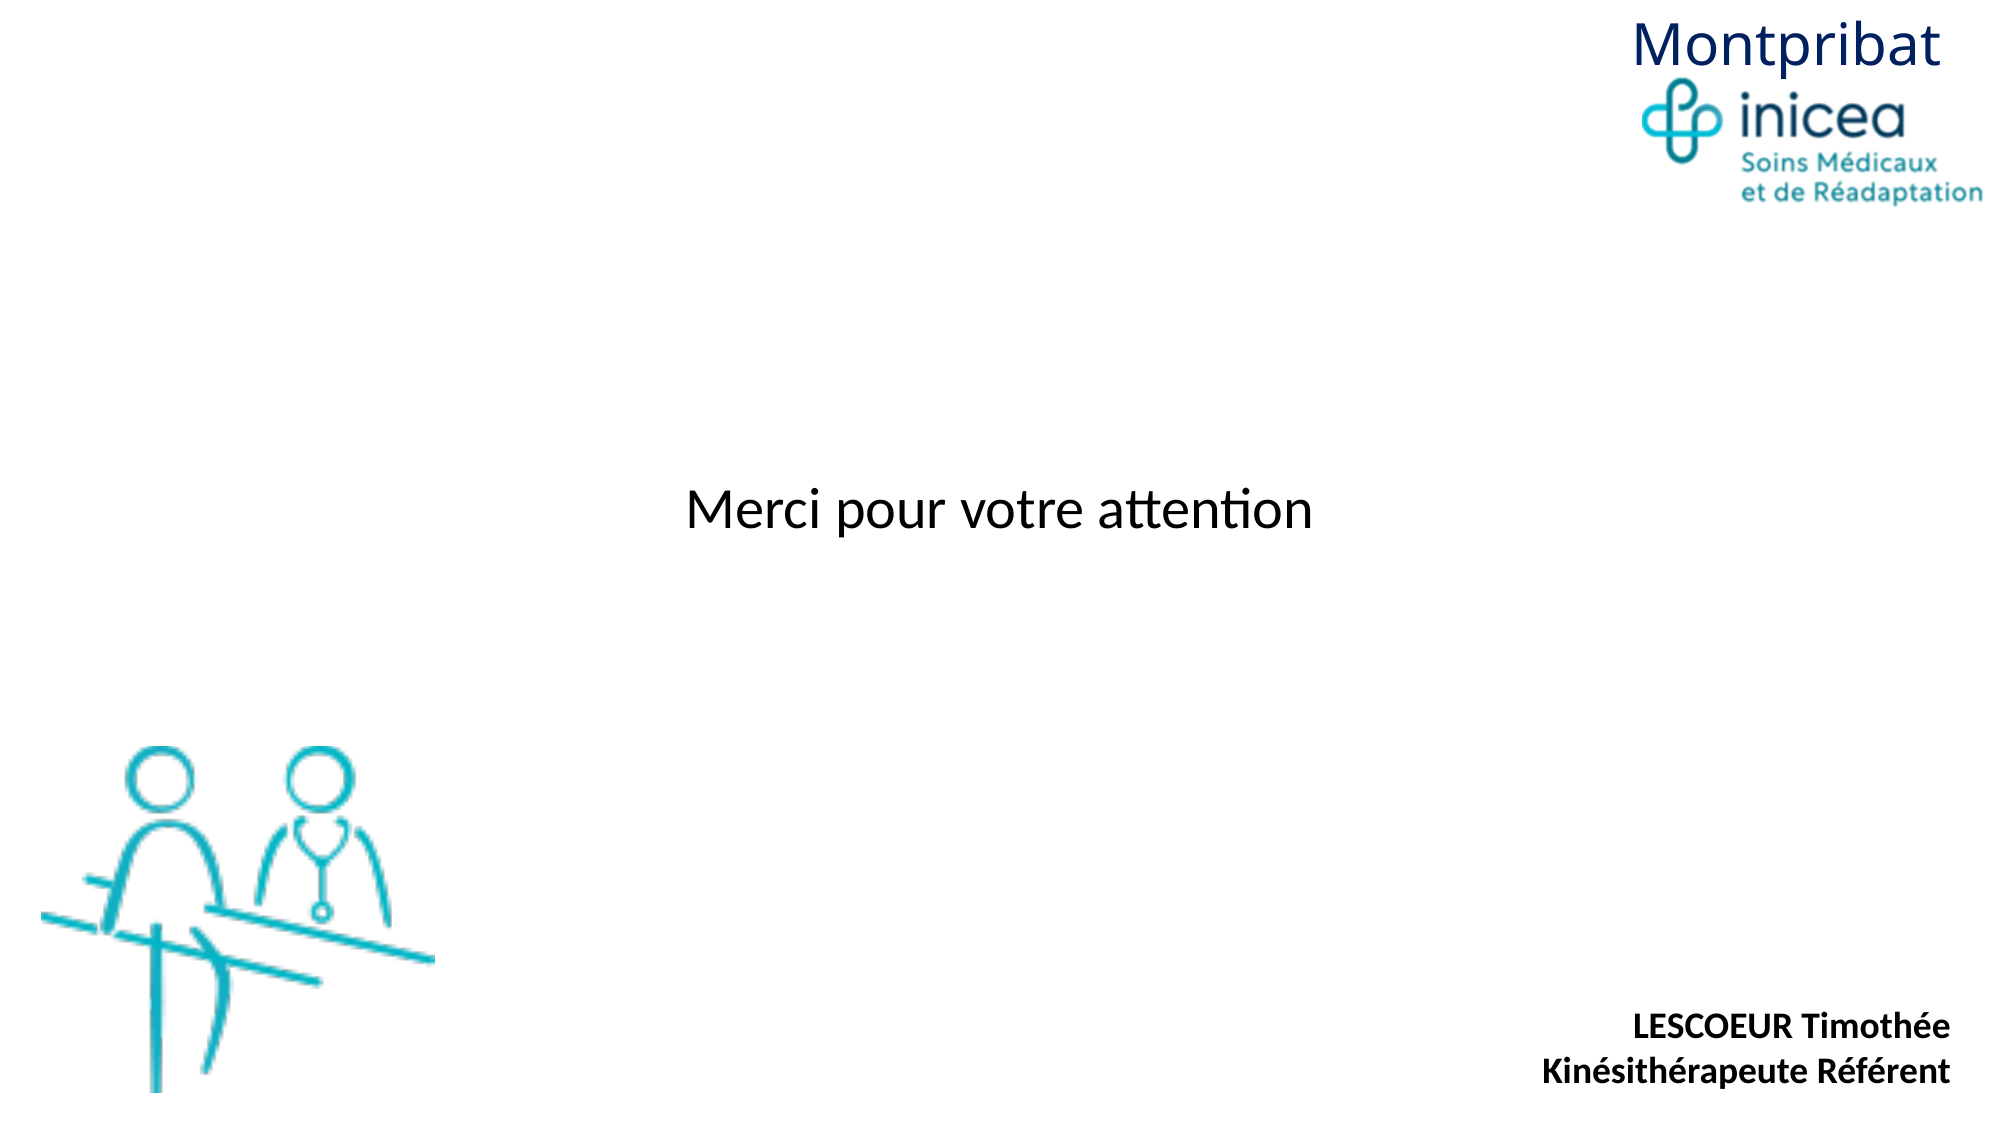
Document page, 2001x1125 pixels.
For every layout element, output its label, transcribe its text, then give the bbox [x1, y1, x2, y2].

text_box Merci pour votre attention [414, 462, 1586, 548]
picture [41, 746, 435, 1094]
text_box LESCOEUR Timothée Kinésithérapeute Référent [1390, 994, 1966, 1099]
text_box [1616, 0, 1986, 265]
